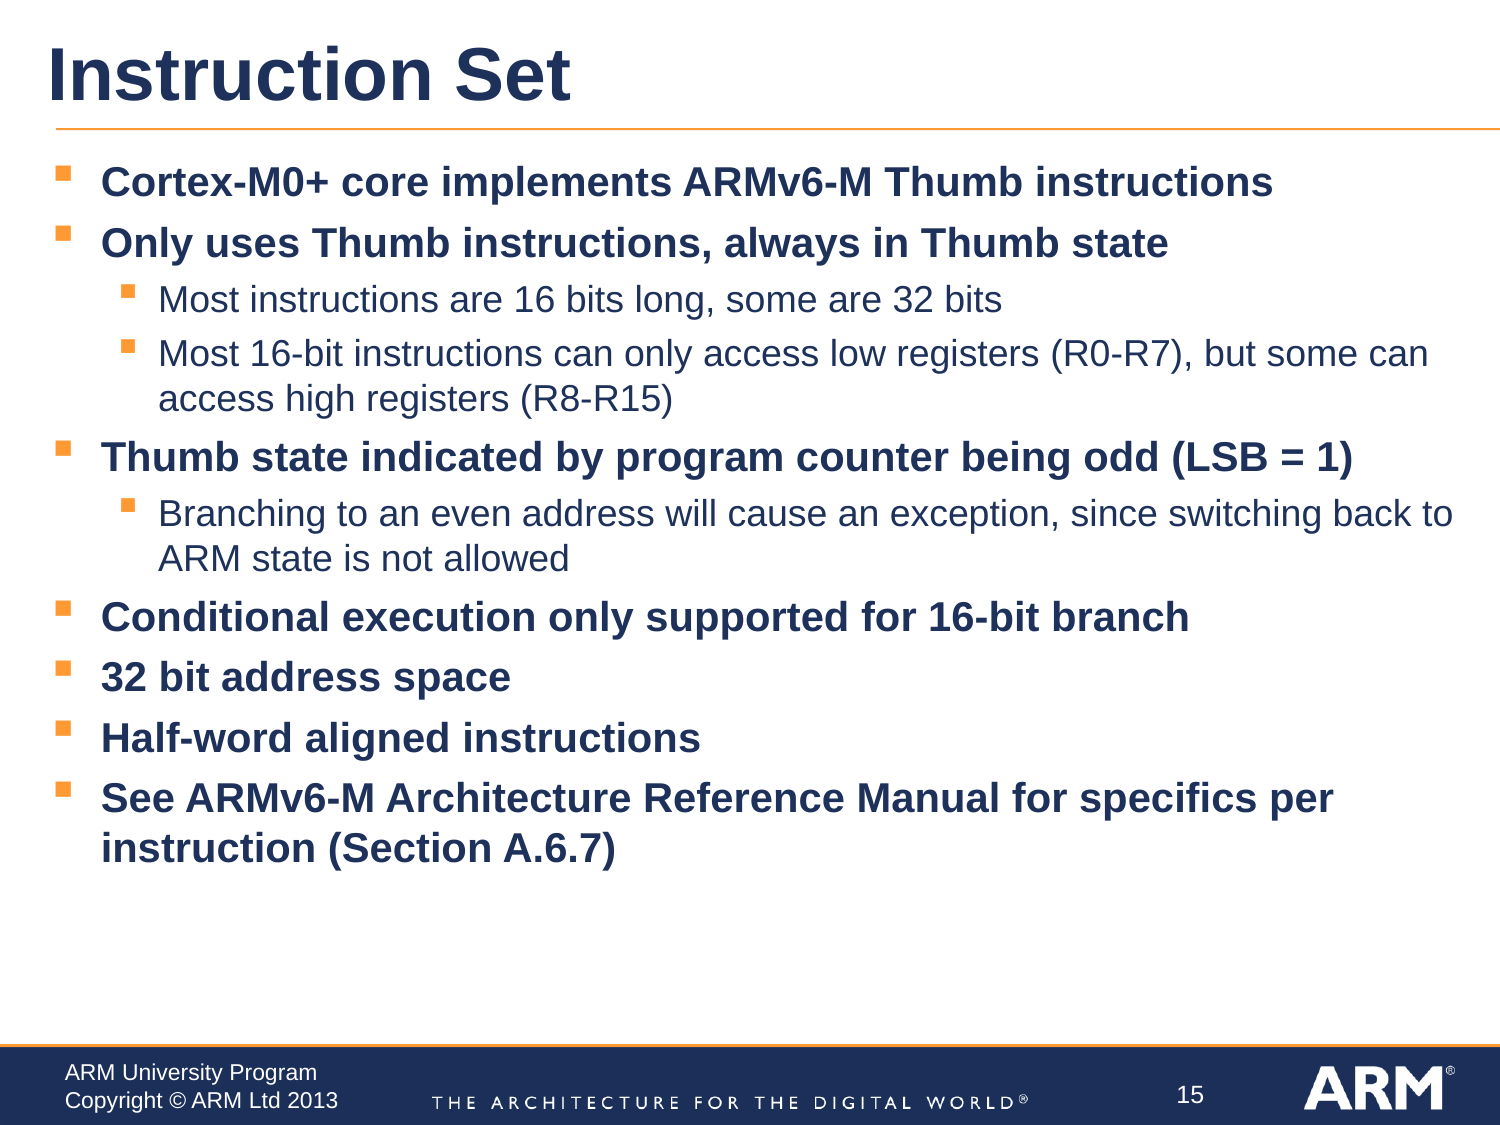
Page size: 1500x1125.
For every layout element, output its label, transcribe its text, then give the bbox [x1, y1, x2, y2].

title Instruction Set [34, 1, 1500, 141]
list Cortex-M0+ core implements ARMv6-M Thumb instructions Only uses Thumb instructions, always in Thumb state Most instructions are 16 bits long, some are 32 bits Most 16-bit instructions can only access low registers (R0-R7), but some can access high registers (R8-R15) Thumb state indicated by program counter being odd (LSB = 1) Branching to an even address will cause an exception, since switching back to ARM state is not allowed Conditional execution only supported for 16-bit branch 32 bit address space Half-word aligned instructions See ARMv6-M Architecture Reference Manual for specifics per instruction (Section A.6.7) [38, 148, 1500, 1039]
picture [0, 1048, 1500, 1125]
